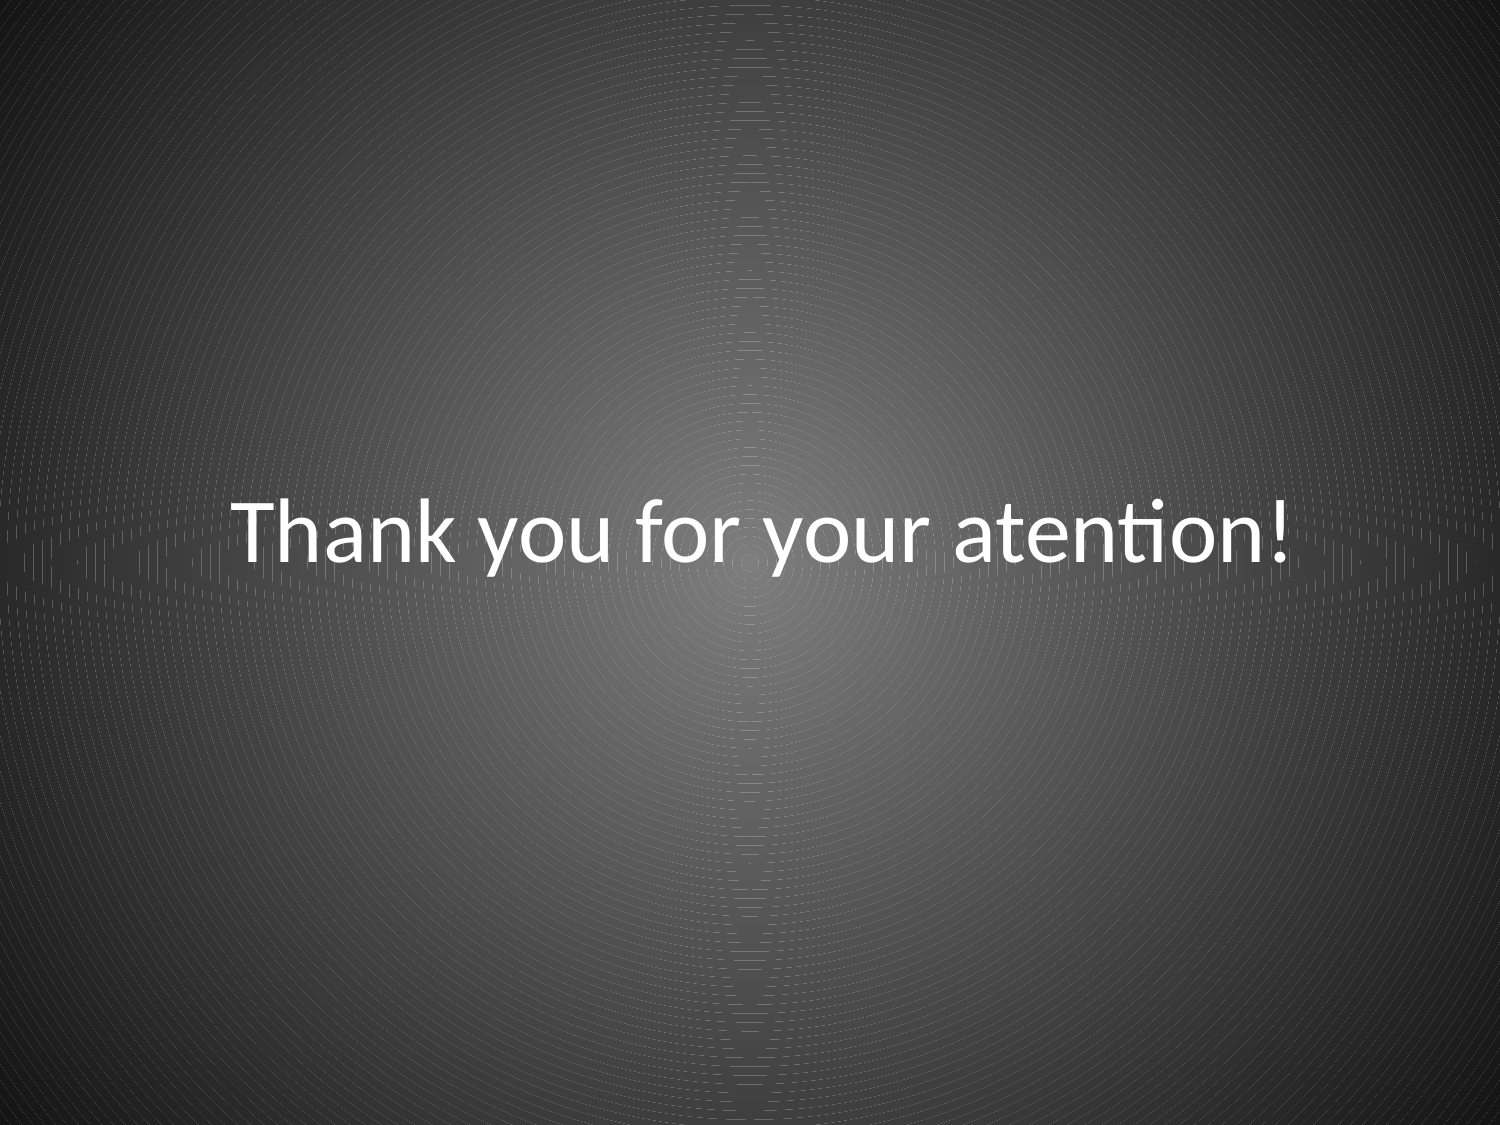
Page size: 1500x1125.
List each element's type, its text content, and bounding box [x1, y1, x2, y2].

title Thank you for your atention! [88, 432, 1439, 621]
